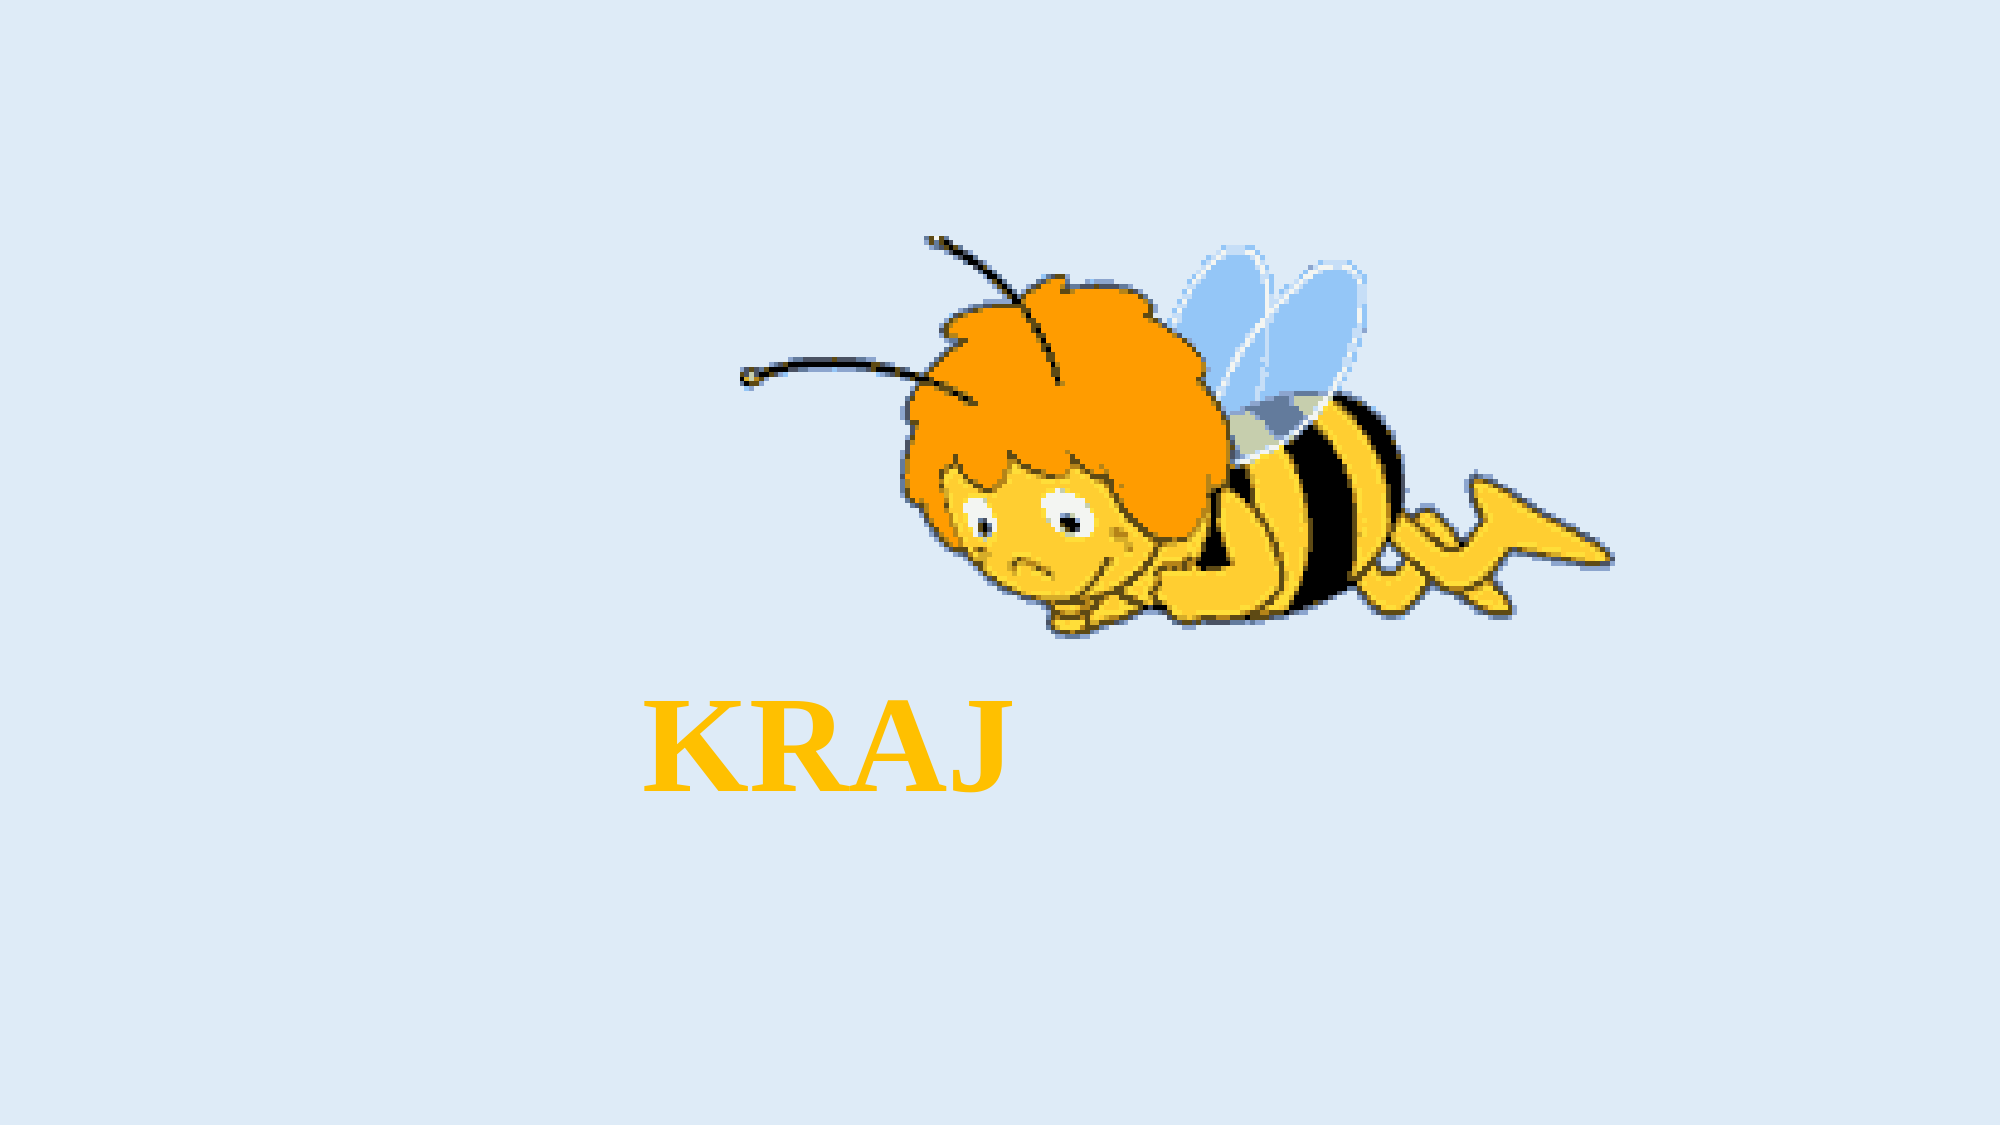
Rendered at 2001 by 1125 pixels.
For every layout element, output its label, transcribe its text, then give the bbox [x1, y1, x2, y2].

picture [740, 236, 1615, 703]
text_box KRAJ [627, 646, 1032, 827]
